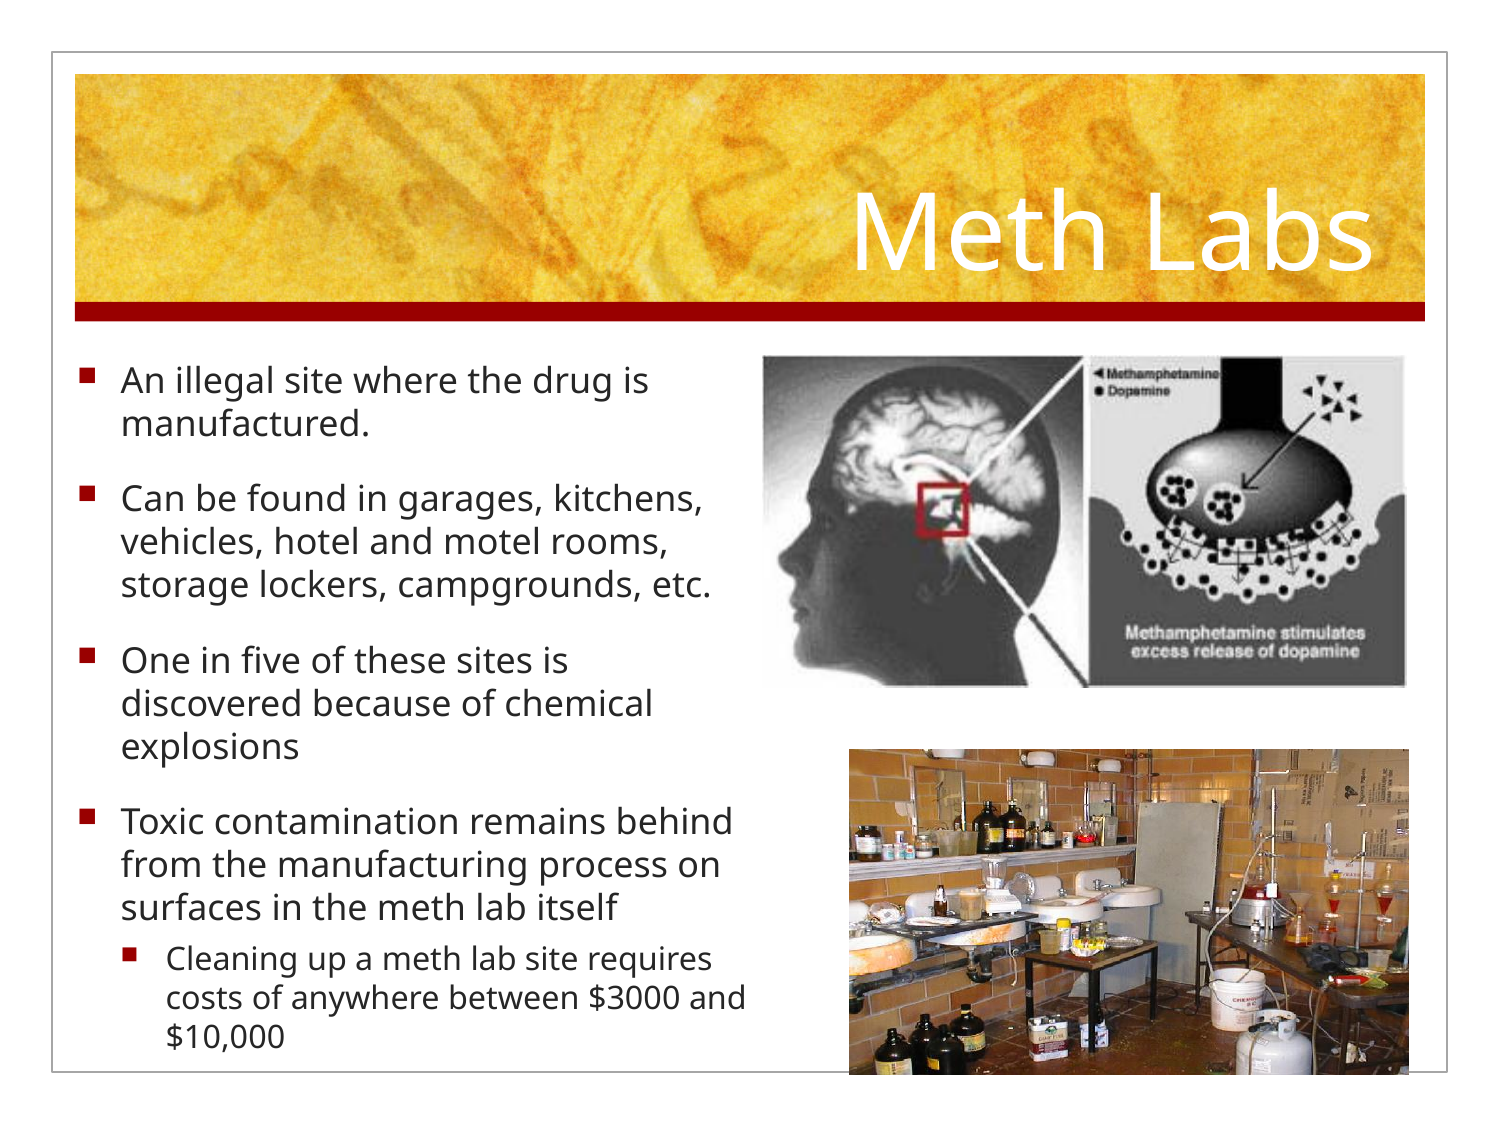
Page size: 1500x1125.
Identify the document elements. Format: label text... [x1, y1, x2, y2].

picture [761, 354, 1408, 689]
picture [849, 749, 1409, 1076]
picture [75, 74, 1425, 301]
list An illegal site where the drug is manufactured. Can be found in garages, kitchens, vehicles, hotel and motel rooms, storage lockers, campgrounds, etc. One in five of these sites is discovered because of chemical explosions Toxic contamination remains behind from the manufacturing process on surfaces in the meth lab itself Cleaning up a meth lab site requires costs of anywhere between $3000 and $10,000 [62, 350, 763, 1075]
title Meth Labs [108, 74, 1392, 292]
